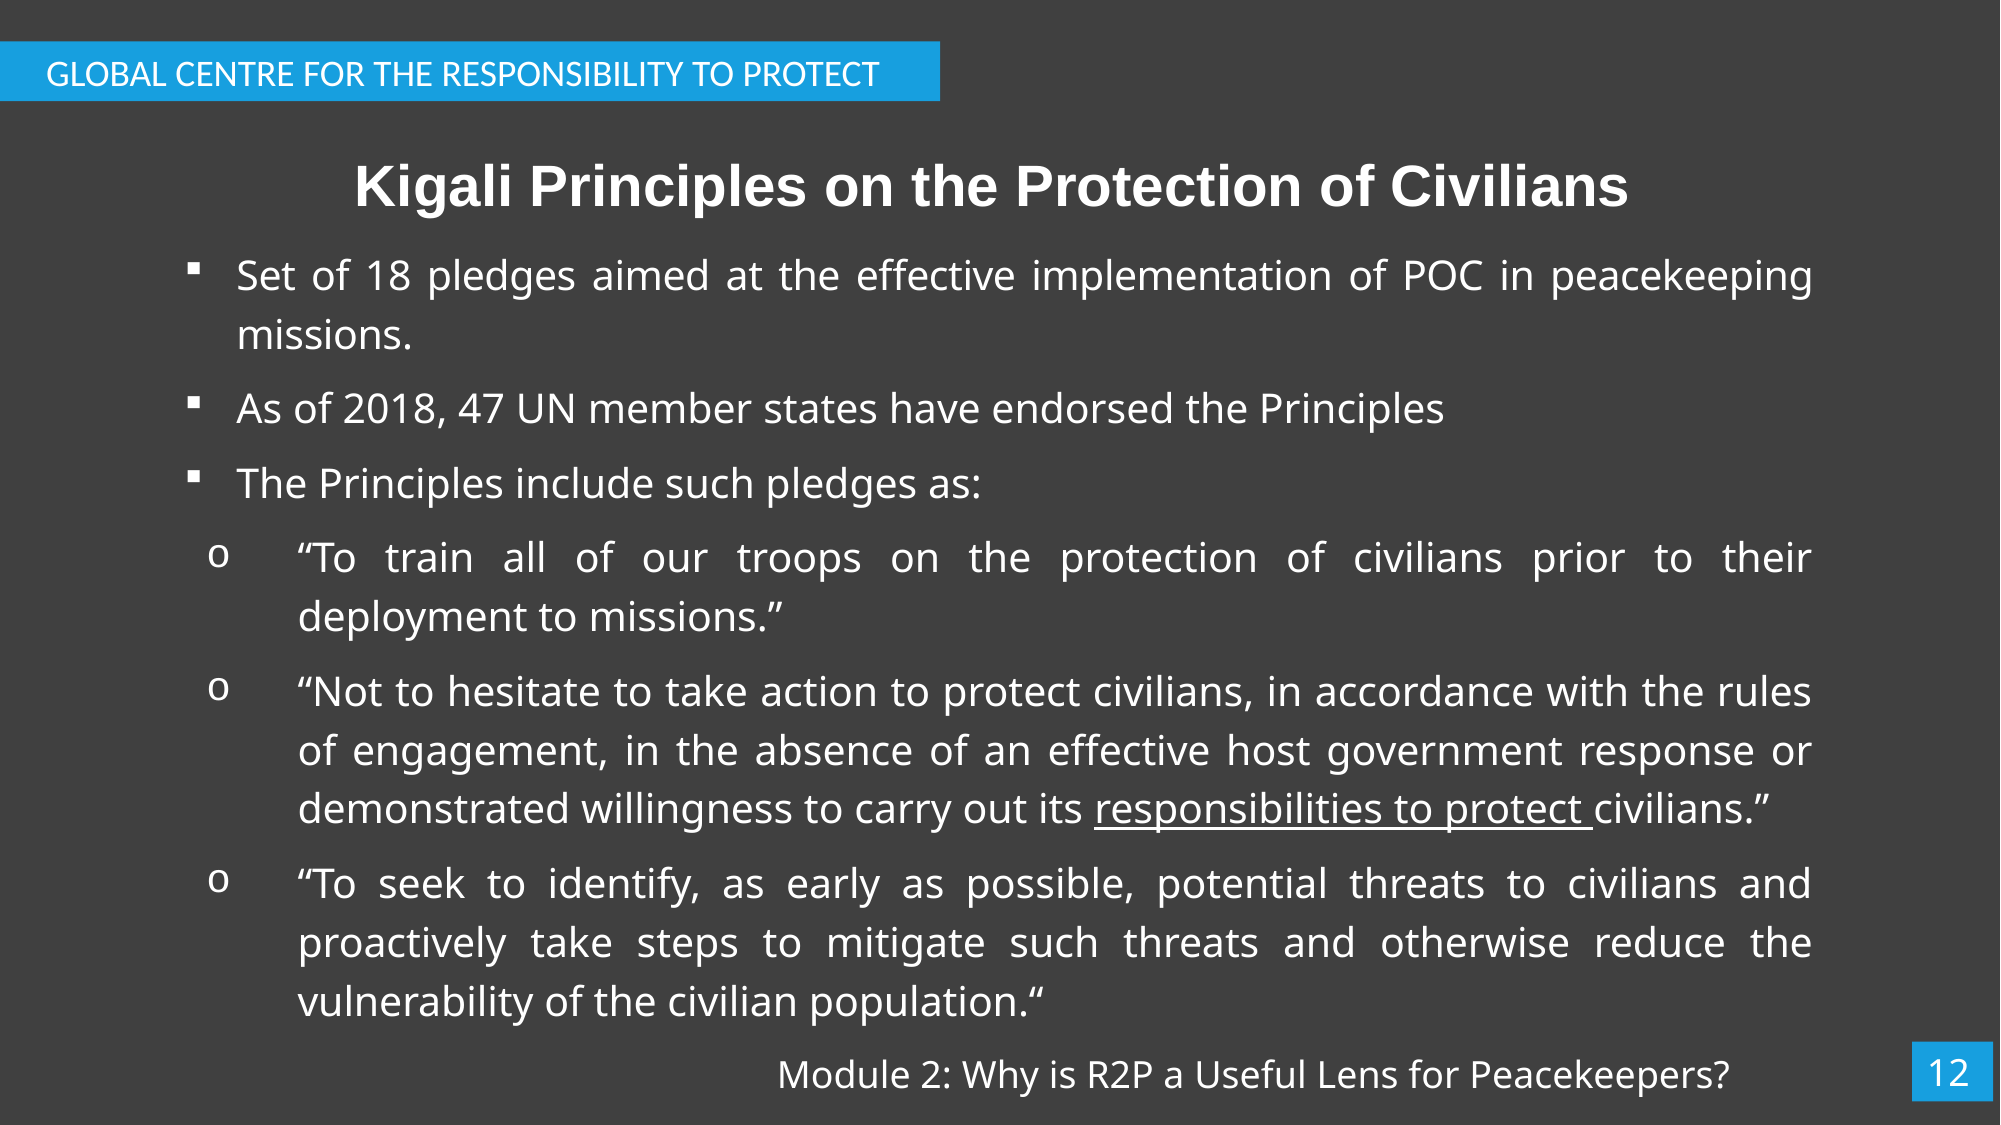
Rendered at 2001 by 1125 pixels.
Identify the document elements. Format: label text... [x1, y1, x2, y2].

text_box GLOBAL CENTRE FOR THE RESPONSIBILITY TO PROTECT [0, 41, 941, 102]
list Set of 18 pledges aimed at the effective implementation of POC in peacekeeping missions. As of 2018, 47 UN member states have endorsed the Principles The Principles include such pledges as: “To train all of our troops on the protection of civilians prior to their deployment to missions.” “Not to hesitate to take action to protect civilians, in accordance with the rules of engagement, in the absence of an effective host government response or demonstrated willingness to carry out its responsibilities to protect civilians.” “To seek to identify, as early as possible, potential threats to civilians and proactively take steps to mitigate such threats and otherwise reduce the vulnerability of the civilian population.“ [169, 232, 1829, 1062]
title Kigali Principles on the Protection of Civilians [193, 88, 1794, 232]
text_box Module 2: Why is R2P a Useful Lens for Peacekeepers? [762, 1043, 1994, 1104]
